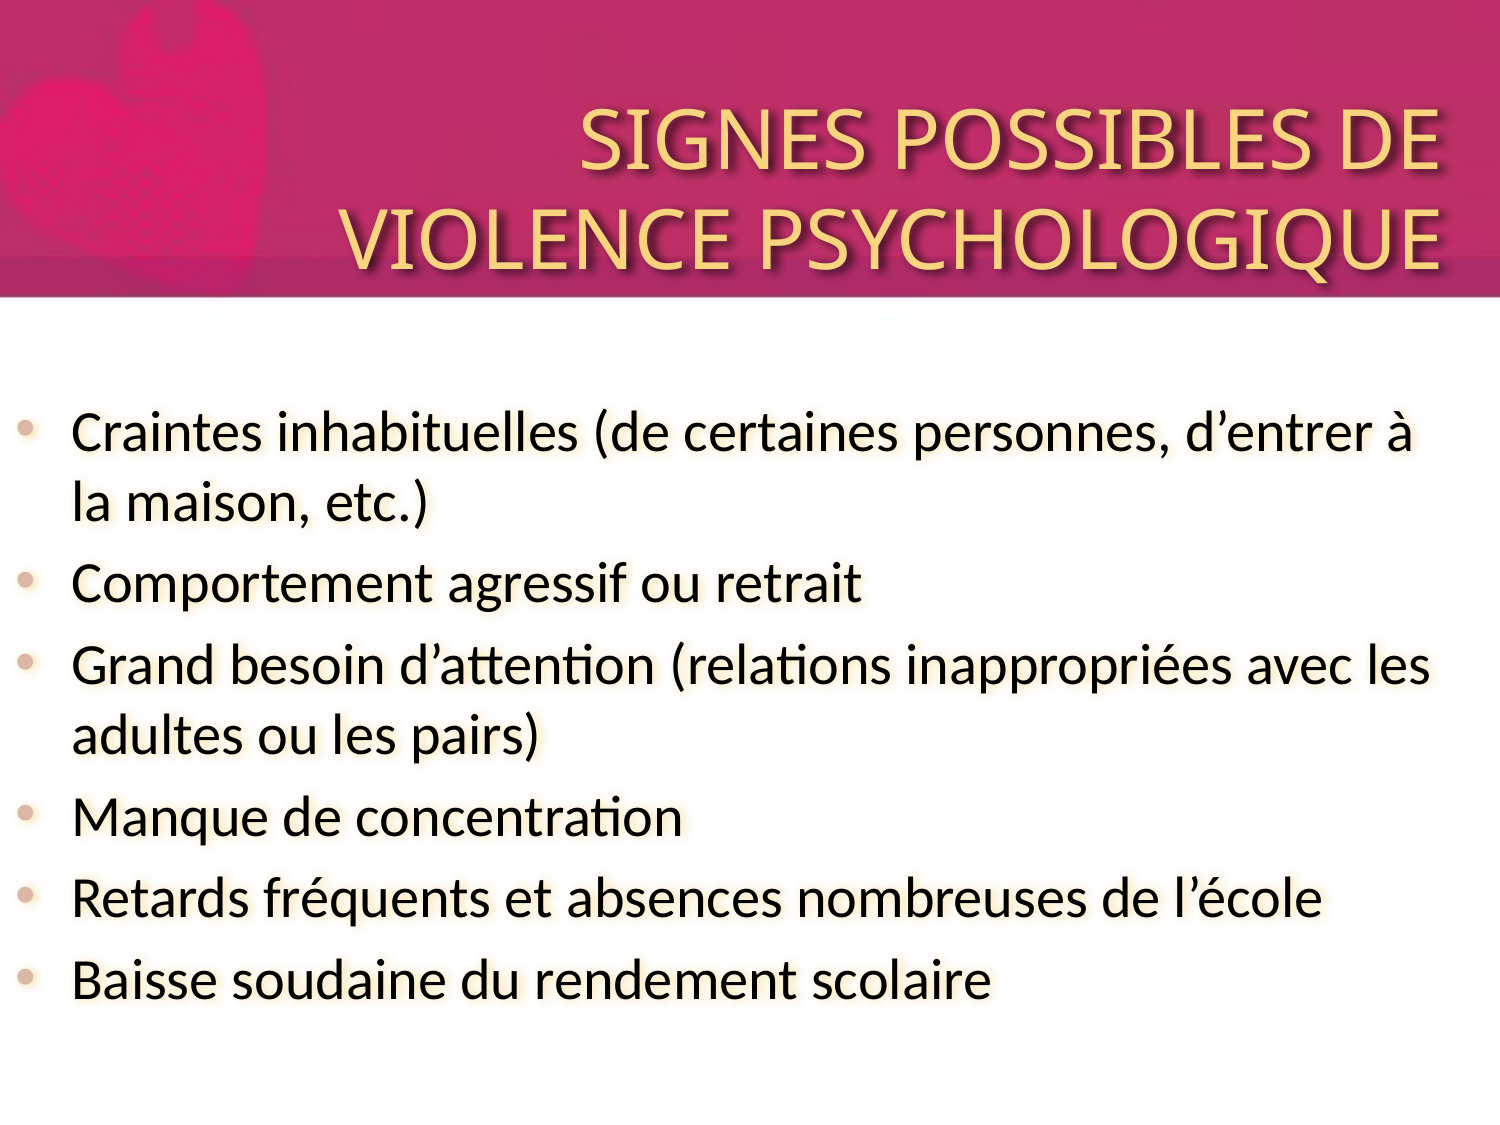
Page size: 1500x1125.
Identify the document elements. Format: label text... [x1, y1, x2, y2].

title SIGNES POSSIBLES DE VIOLENCE PSYCHOLOGIQUE [221, 104, 1459, 268]
list Craintes inhabituelles (de certaines personnes, d’entrer à la maison, etc.) Comportement agressif ou retrait Grand besoin d’attention (relations inappropriées avec les adultes ou les pairs) Manque de concentration Retards fréquents et absences nombreuses de l’école Baisse soudaine du rendement scolaire [0, 385, 1454, 1041]
picture [0, 0, 1500, 1125]
